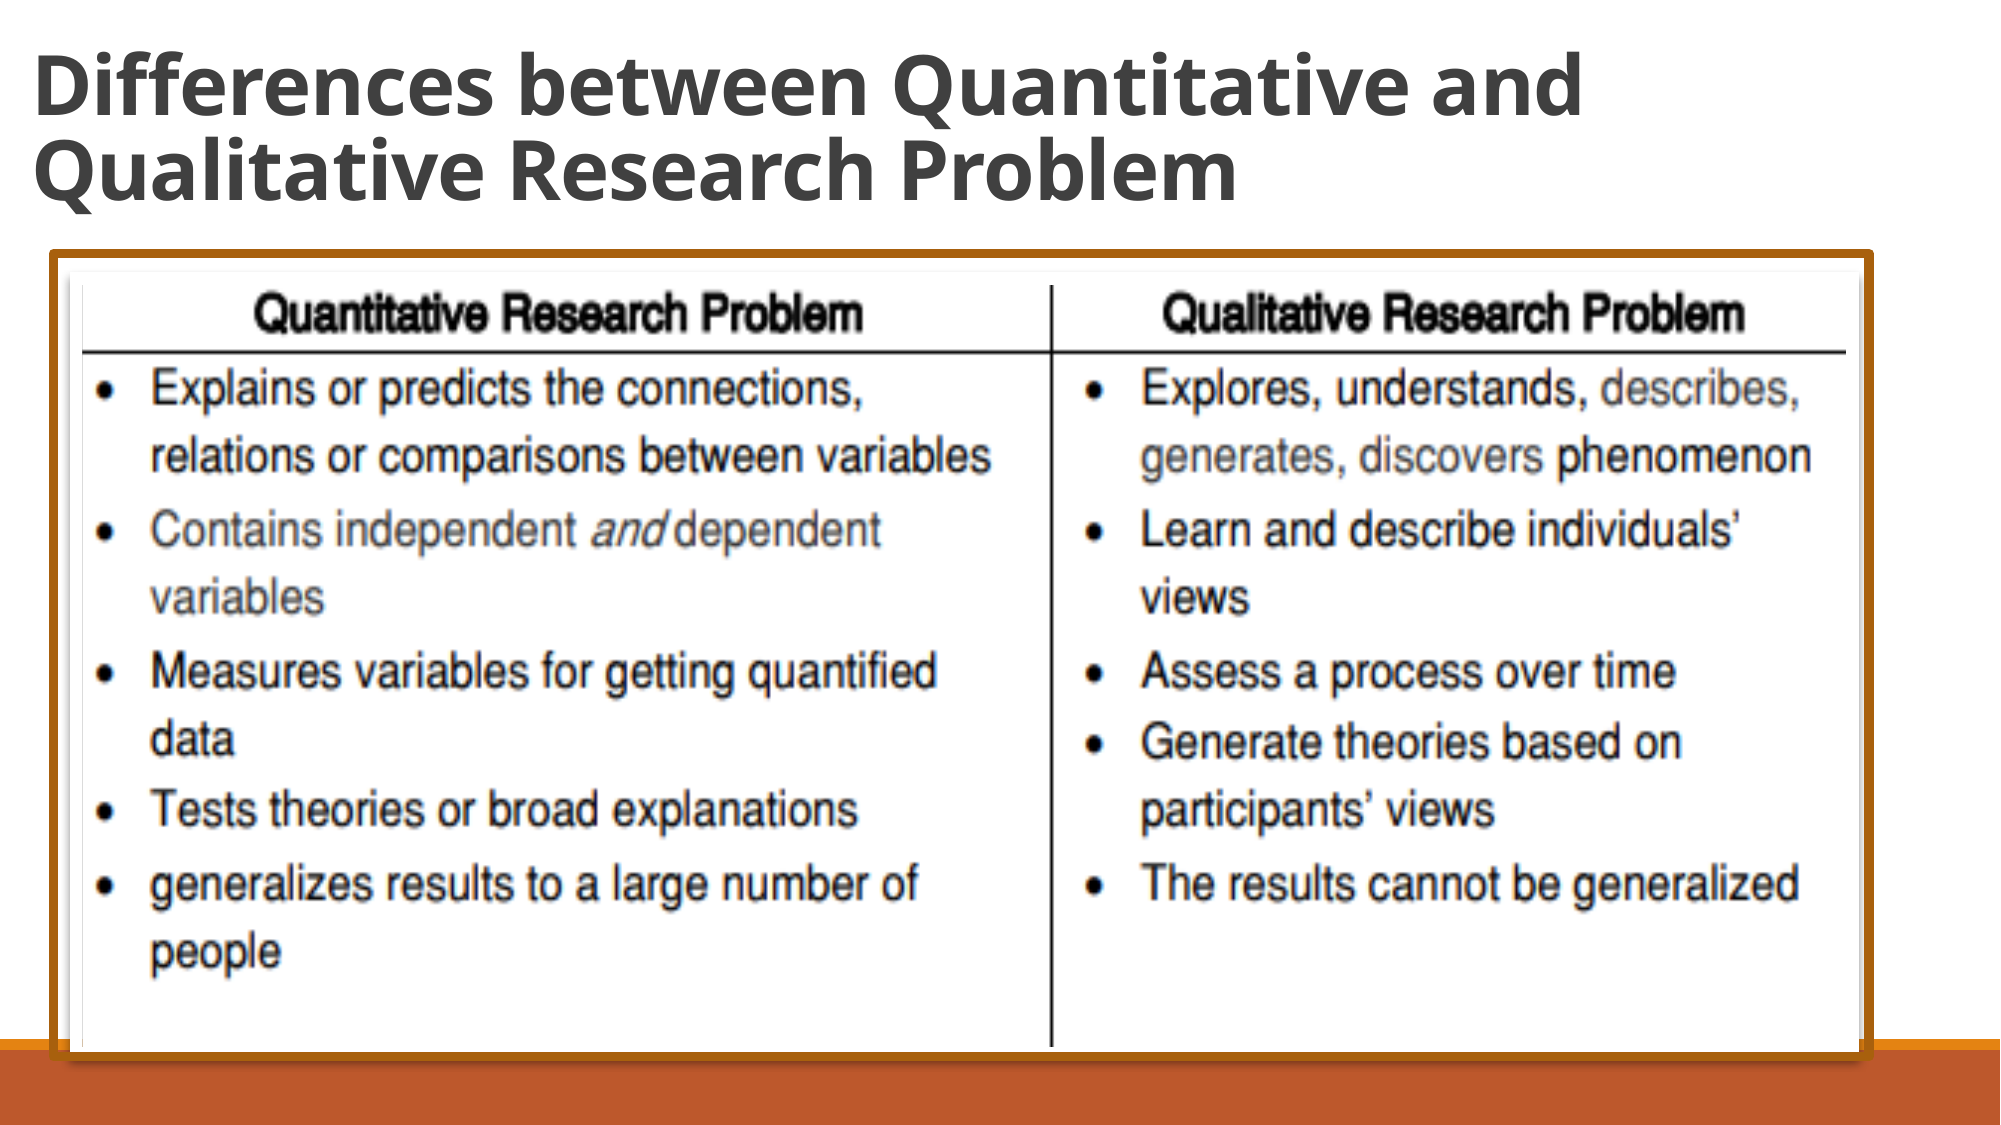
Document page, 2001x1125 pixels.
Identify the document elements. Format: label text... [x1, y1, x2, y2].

text_box [52, 252, 1870, 1058]
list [81, 284, 1847, 1048]
title Differences between Quantitative and Qualitative Research Problem [15, 0, 1666, 225]
